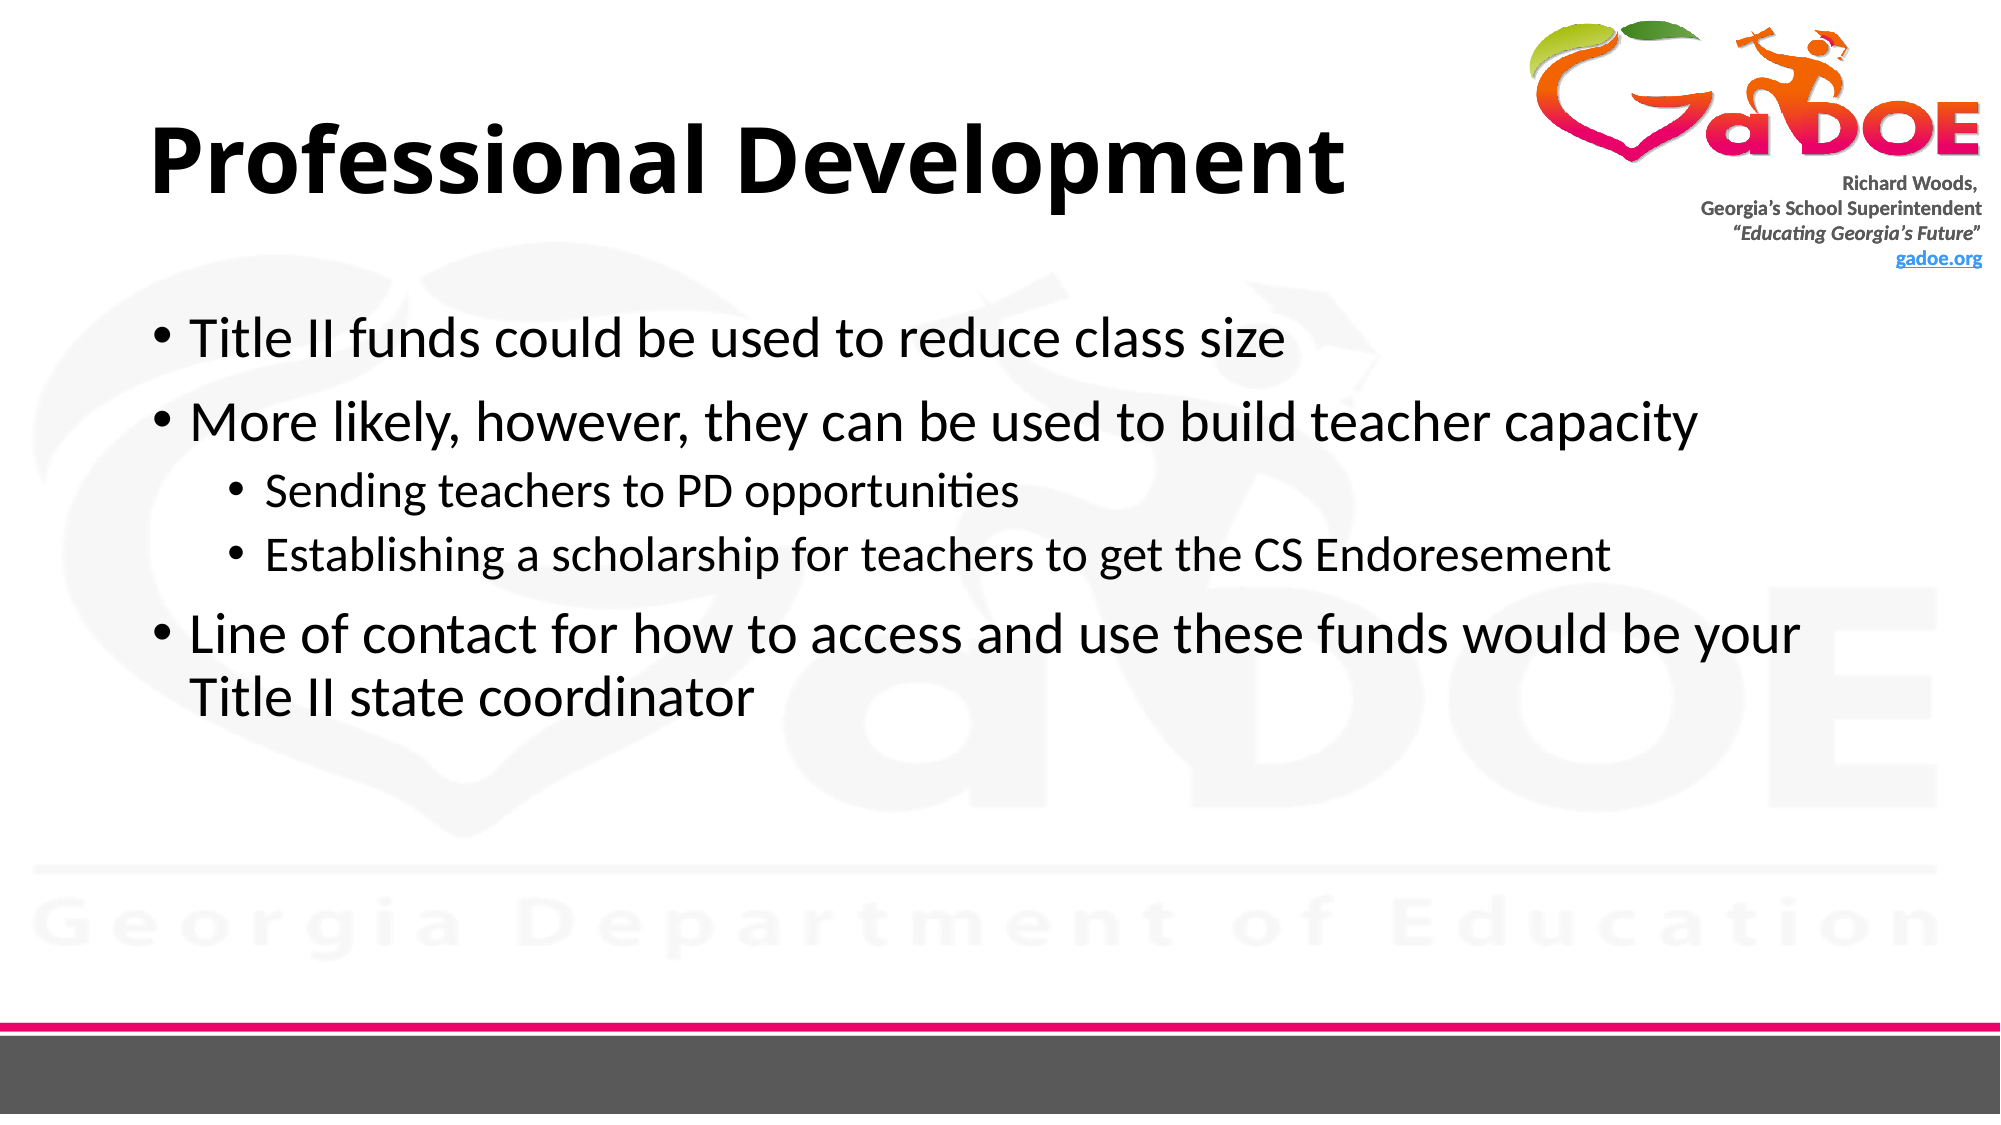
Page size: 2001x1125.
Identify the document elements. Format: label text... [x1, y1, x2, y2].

picture [1513, 8, 1998, 164]
list Title II funds could be used to reduce class size More likely, however, they can be used to build teacher capacity Sending teachers to PD opportunities Establishing a scholarship for teachers to get the CS Endoresement Line of contact for how to access and use these funds would be your Title II state coordinator [137, 299, 1863, 1014]
title Professional Development [132, 54, 1514, 273]
picture [26, 235, 1964, 980]
